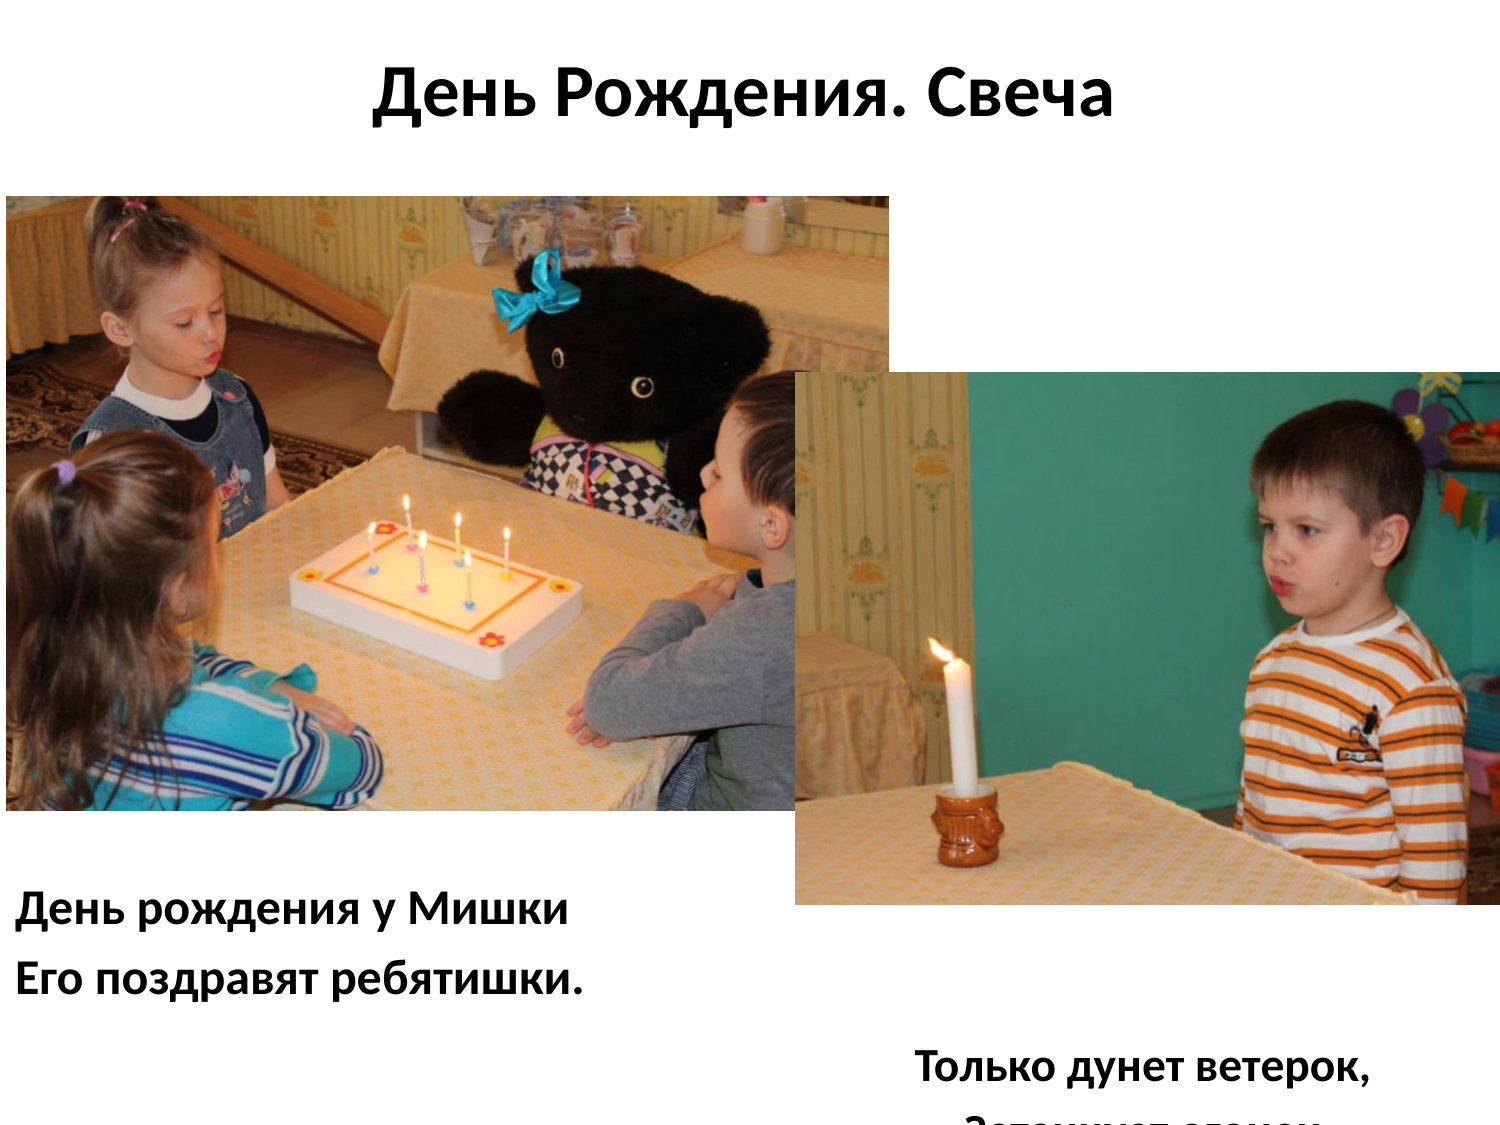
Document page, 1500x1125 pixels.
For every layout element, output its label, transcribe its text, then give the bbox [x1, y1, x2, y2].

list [6, 196, 889, 811]
title День Рождения. Свеча [159, 0, 1329, 173]
list Только дунет ветерок, Затанцует огонек. [797, 913, 1500, 1125]
list День рождения у Мишки Его поздравят ребятишки. [0, 798, 797, 1083]
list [795, 372, 1500, 906]
